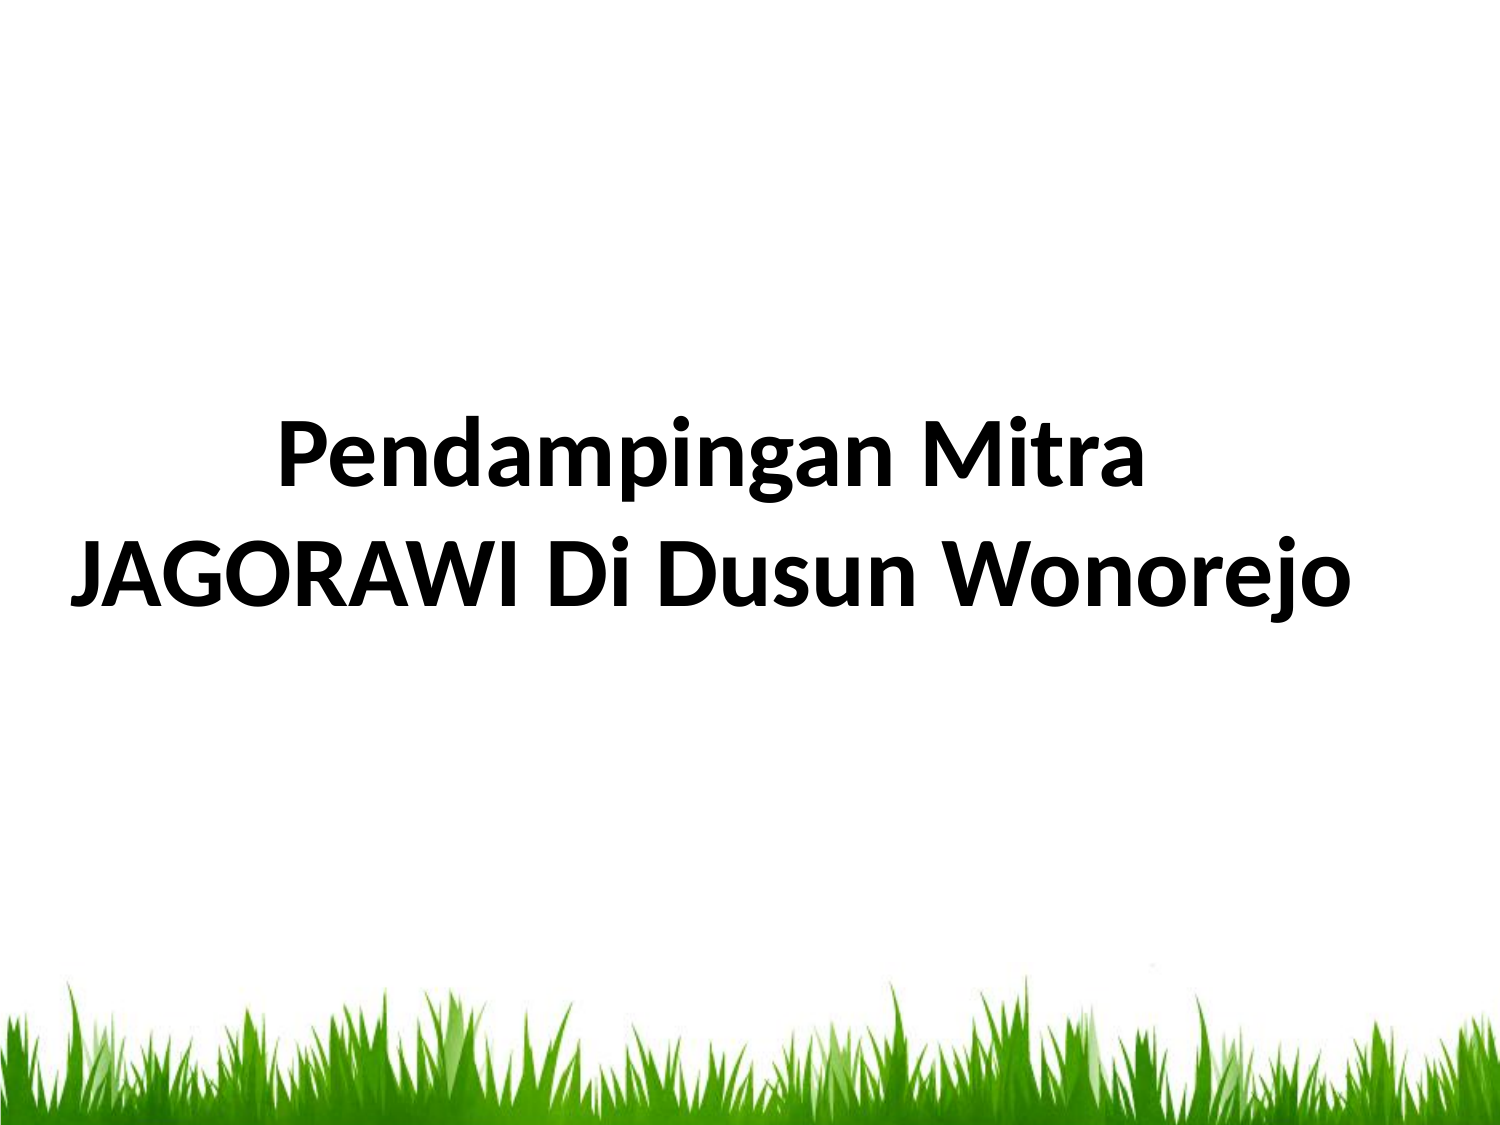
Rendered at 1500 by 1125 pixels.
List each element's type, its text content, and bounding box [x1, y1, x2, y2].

picture [0, 962, 1500, 1125]
title Pendampingan Mitra JAGORAWI Di Dusun Wonorejo [37, 412, 1388, 600]
